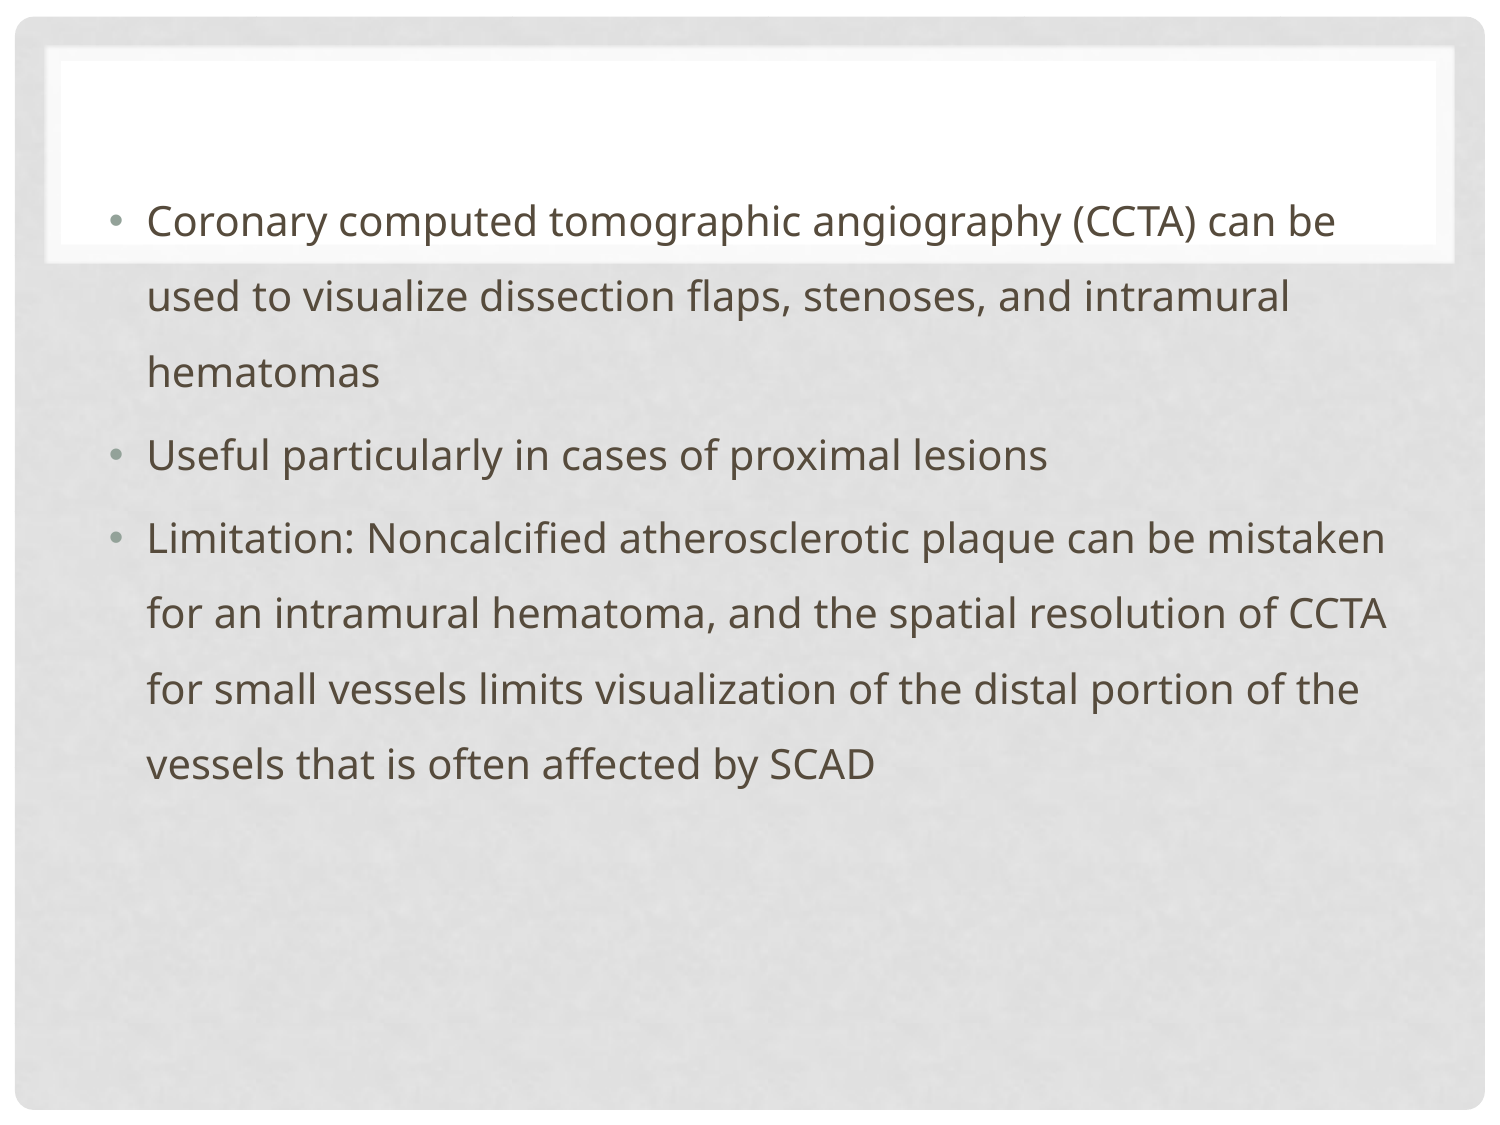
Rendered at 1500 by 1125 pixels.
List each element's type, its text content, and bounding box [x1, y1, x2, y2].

list Coronary computed tomographic angiography (CCTA) can be used to visualize dissection flaps, stenoses, and intramural hematomas Useful particularly in cases of proximal lesions Limitation: Noncalcified atherosclerotic plaque can be mistaken for an intramural hematoma, and the spatial resolution of CCTA for small vessels limits visualization of the distal portion of the vessels that is often affected by SCAD [75, 162, 1425, 1005]
